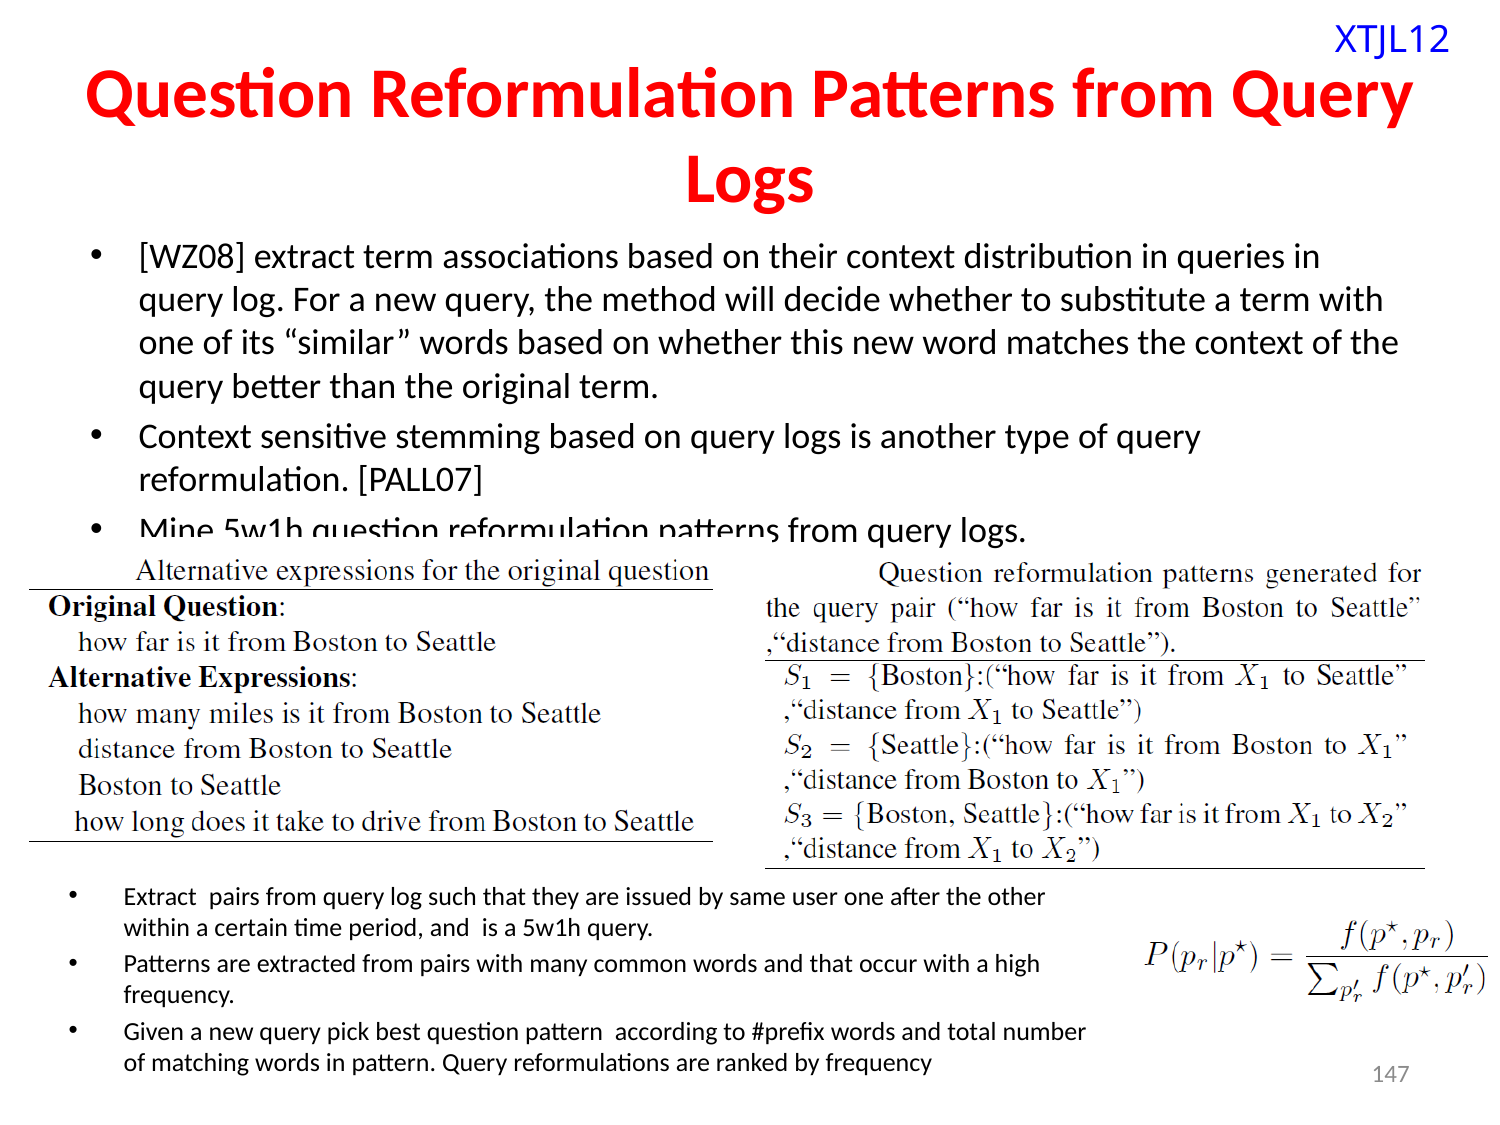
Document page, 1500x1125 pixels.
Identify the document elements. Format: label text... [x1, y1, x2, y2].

picture [1127, 903, 1500, 1007]
text_box XTJL12 [1320, 7, 1466, 67]
title Question Reformulation Patterns from Query Logs [0, 37, 1500, 225]
picture [0, 537, 1462, 880]
list [WZ08] extract term associations based on their context distribution in queries in query log. For a new query, the method will decide whether to substitute a term with one of its “similar” words based on whether this new word matches the context of the query better than the original term. Context sensitive stemming based on query logs is another type of query reformulation. [PALL07] Mine 5w1h question reformulation patterns from query logs. [75, 224, 1425, 554]
